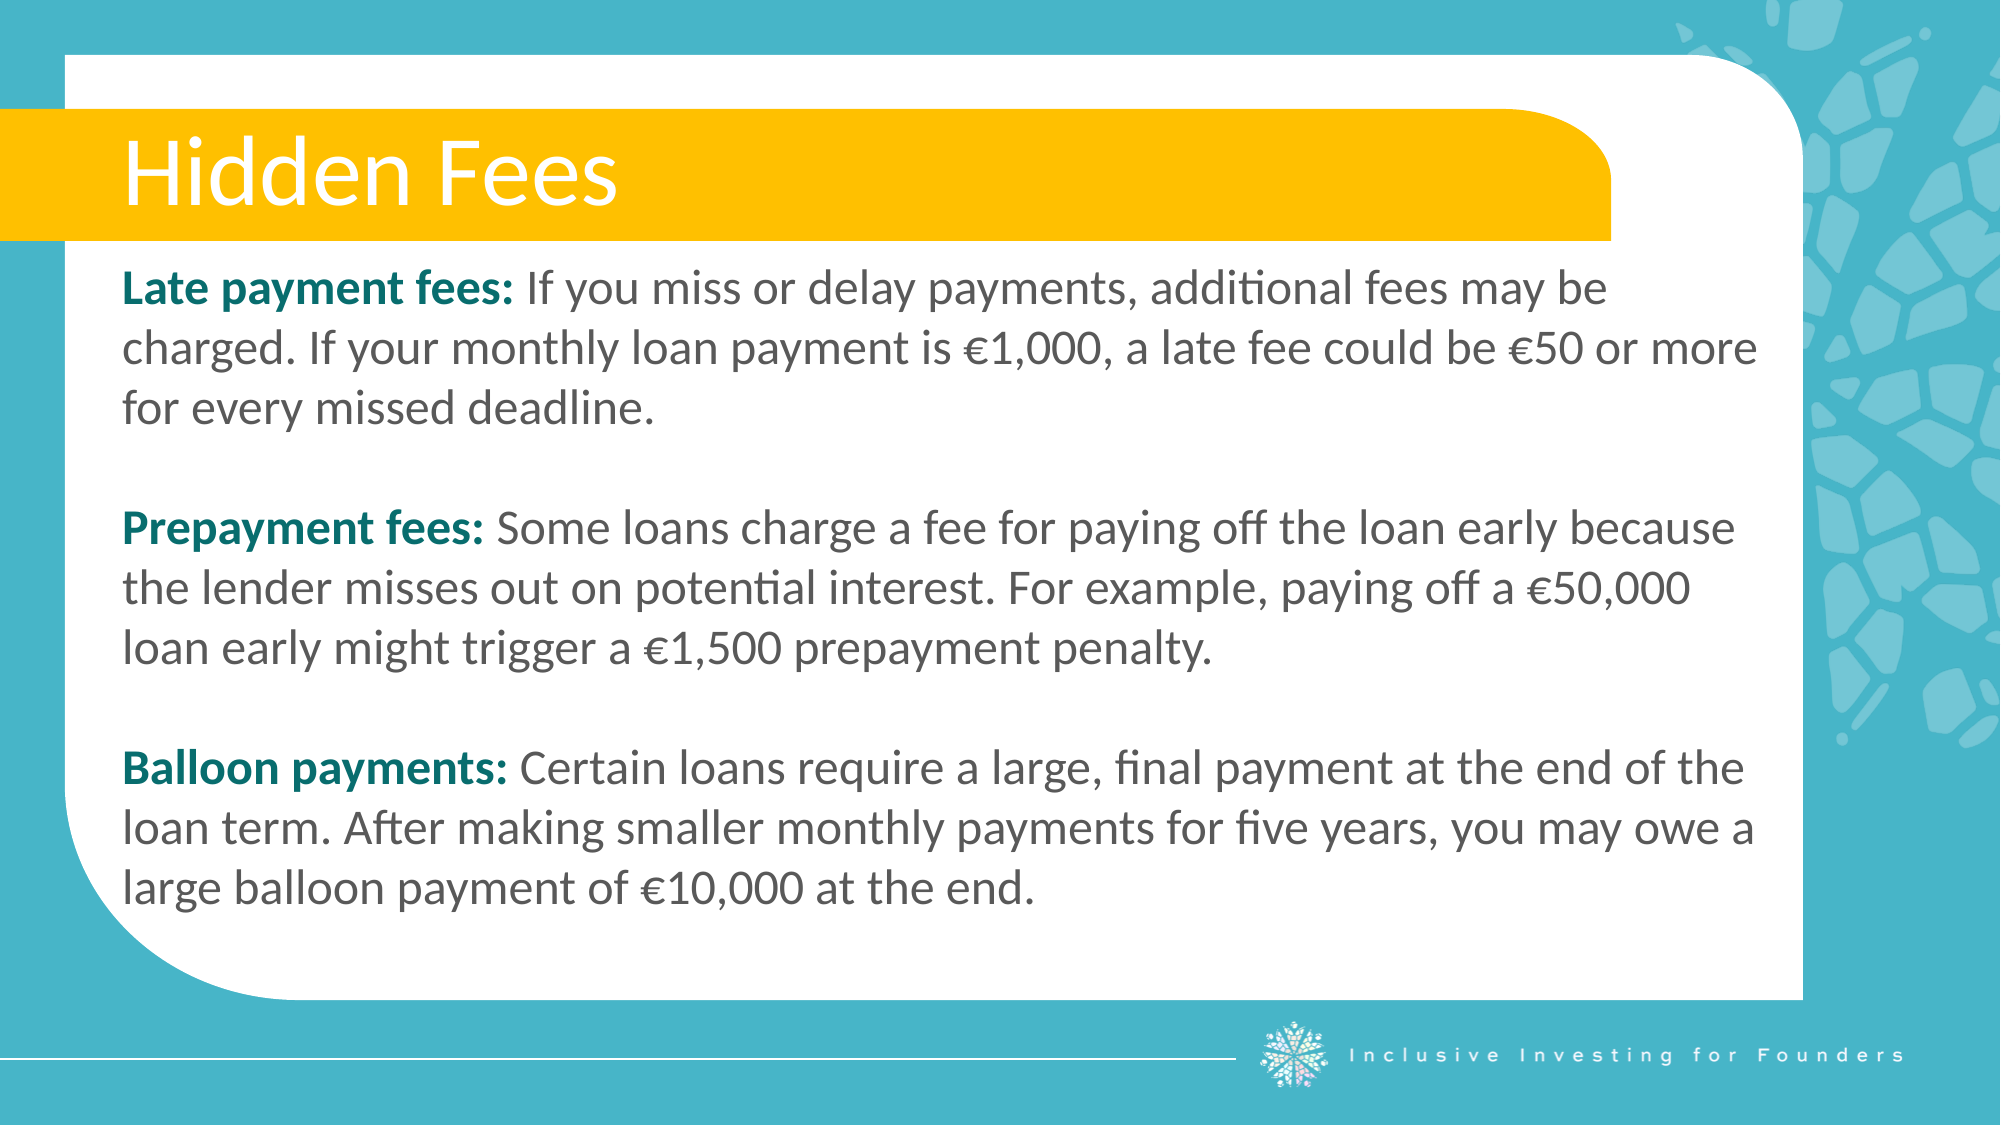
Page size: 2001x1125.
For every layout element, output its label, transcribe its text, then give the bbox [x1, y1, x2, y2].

text_box [0, 107, 1535, 242]
list Hidden Fees [107, 111, 1688, 244]
text_box Late payment fees: If you miss or delay payments, additional fees may be charged. If your monthly loan payment is €1,000, a late fee could be €50 or more for every missed deadline. Prepayment fees: Some loans charge a fee for paying off the loan early because the lender misses out on potential interest. For example, paying off a €50,000 loan early might trigger a €1,500 prepayment penalty. Balloon payments: Certain loans require a large, final payment at the end of the loan term. After making smaller monthly payments for five years, you may owe a large balloon payment of €10,000 at the end. [107, 246, 1799, 982]
